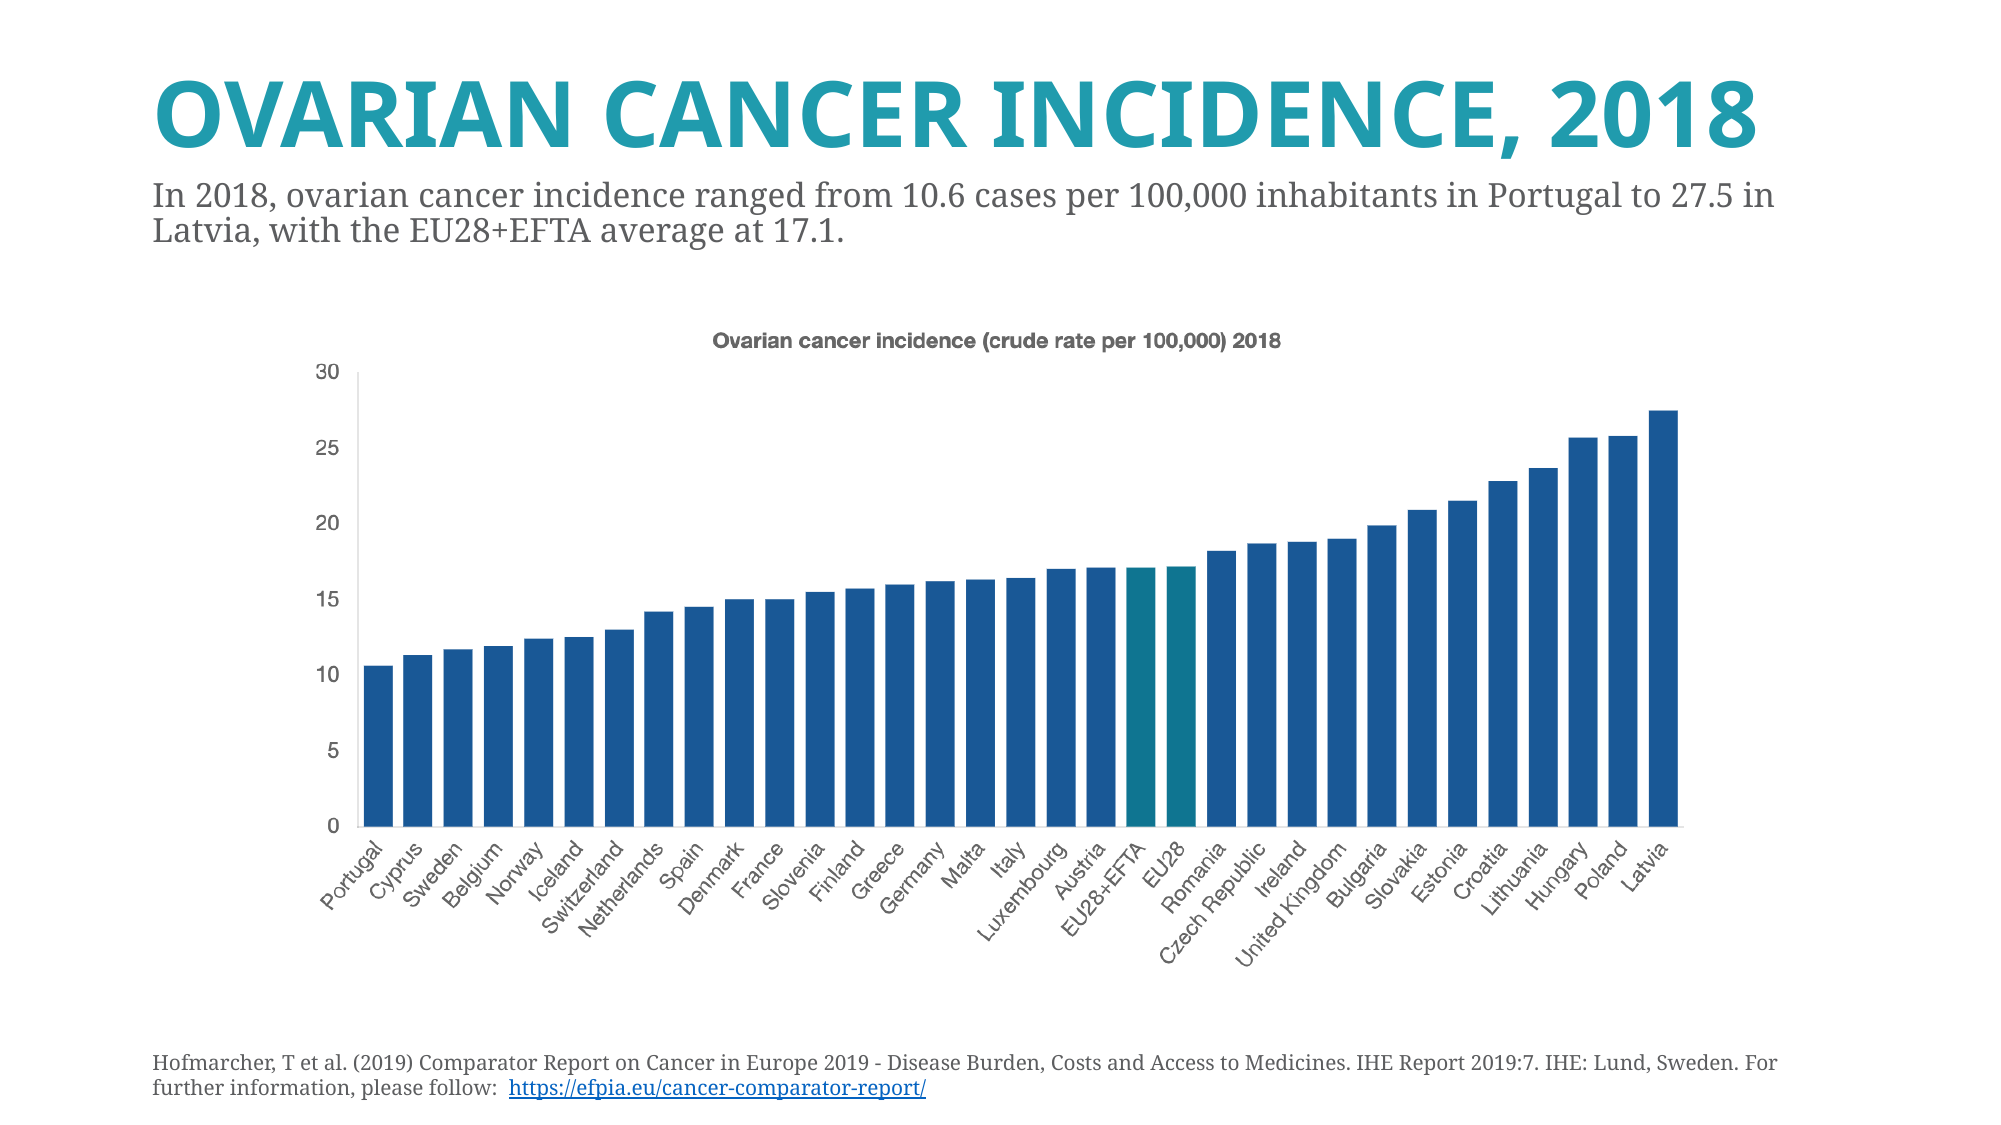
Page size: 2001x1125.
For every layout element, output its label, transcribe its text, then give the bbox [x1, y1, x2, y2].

picture [297, 306, 1703, 985]
text_box Hofmarcher, T et al. (2019) Comparator Report on Cancer in Europe 2019 - Disease Burden, Costs and Access to Medicines. IHE Report 2019:7. IHE: Lund, Sweden. For further information, please follow: https://efpia.eu/cancer-comparator-report/ [137, 1045, 1863, 1116]
title OVARIAN CANCER INCIDENCE, 2018 [137, 59, 1863, 171]
list In 2018, ovarian cancer incidence ranged from 10.6 cases per 100,000 inhabitants in Portugal to 27.5 in Latvia, with the EU28+EFTA average at 17.1. [137, 171, 1863, 358]
